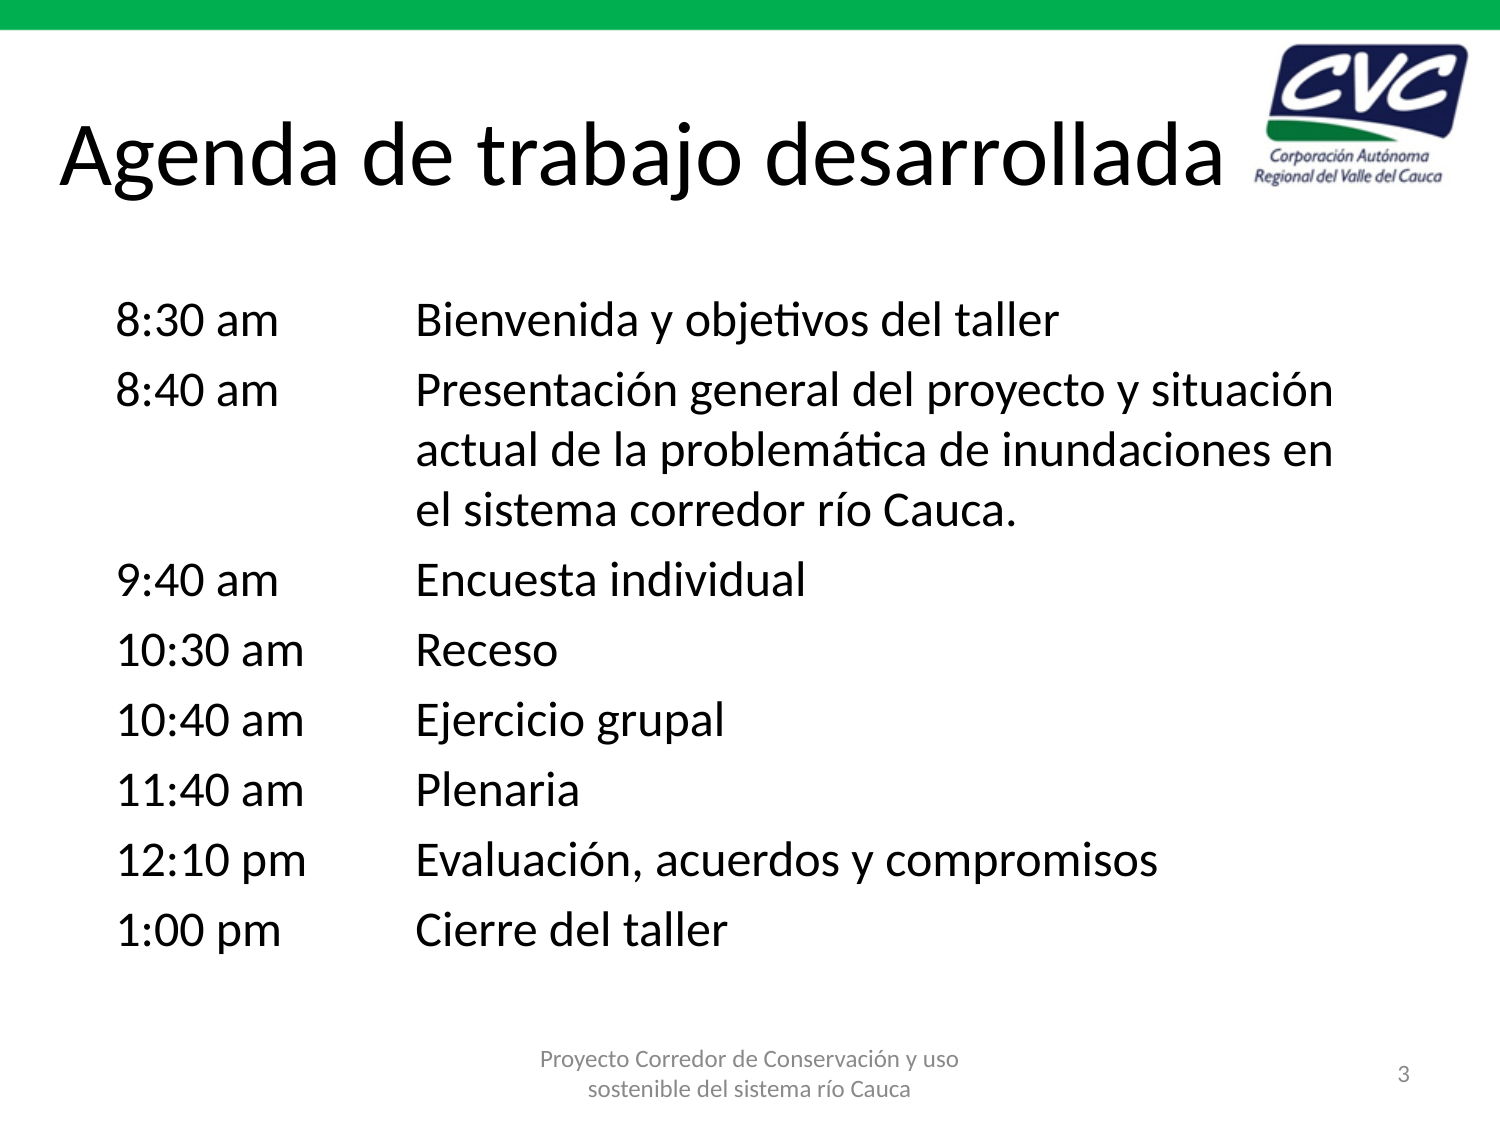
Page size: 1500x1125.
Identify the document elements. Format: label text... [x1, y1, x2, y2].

picture [0, 0, 1500, 1125]
title Agenda de trabajo desarrollada [4, 54, 1285, 243]
list 8:30 am Bienvenida y objetivos del taller 8:40 am Presentación general del proyecto y situación actual de la problemática de inundaciones en el sistema corredor río Cauca. 9:40 am Encuesta individual 10:30 am Receso 10:40 am Ejercicio grupal 11:40 am Plenaria 12:10 pm Evaluación, acuerdos y compromisos 1:00 pm Cierre del taller [100, 278, 1483, 1024]
slide_number 3 [1074, 1042, 1425, 1103]
footer Proyecto Corredor de Conservación y uso sostenible del sistema río Cauca [512, 1042, 988, 1103]
